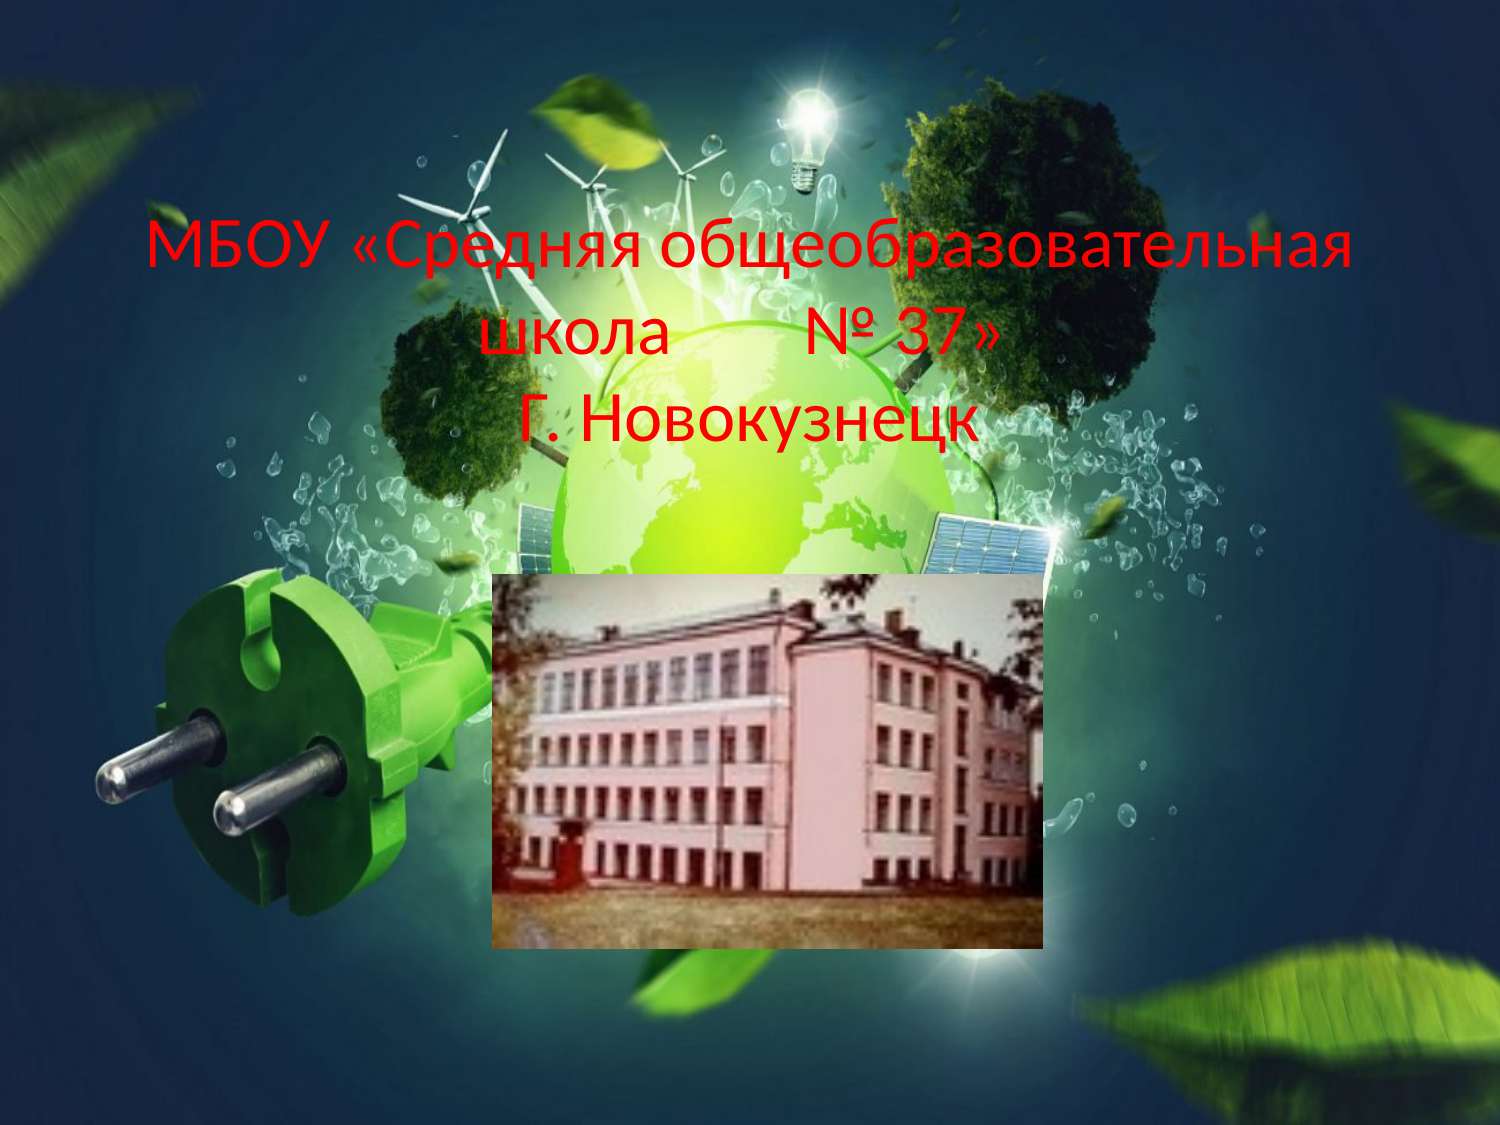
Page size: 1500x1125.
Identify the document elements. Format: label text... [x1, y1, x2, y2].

title МБОУ «Средняя общеобразовательная школа № 37» Г. Новокузнецк [112, 187, 1388, 551]
picture [0, 0, 1500, 1125]
